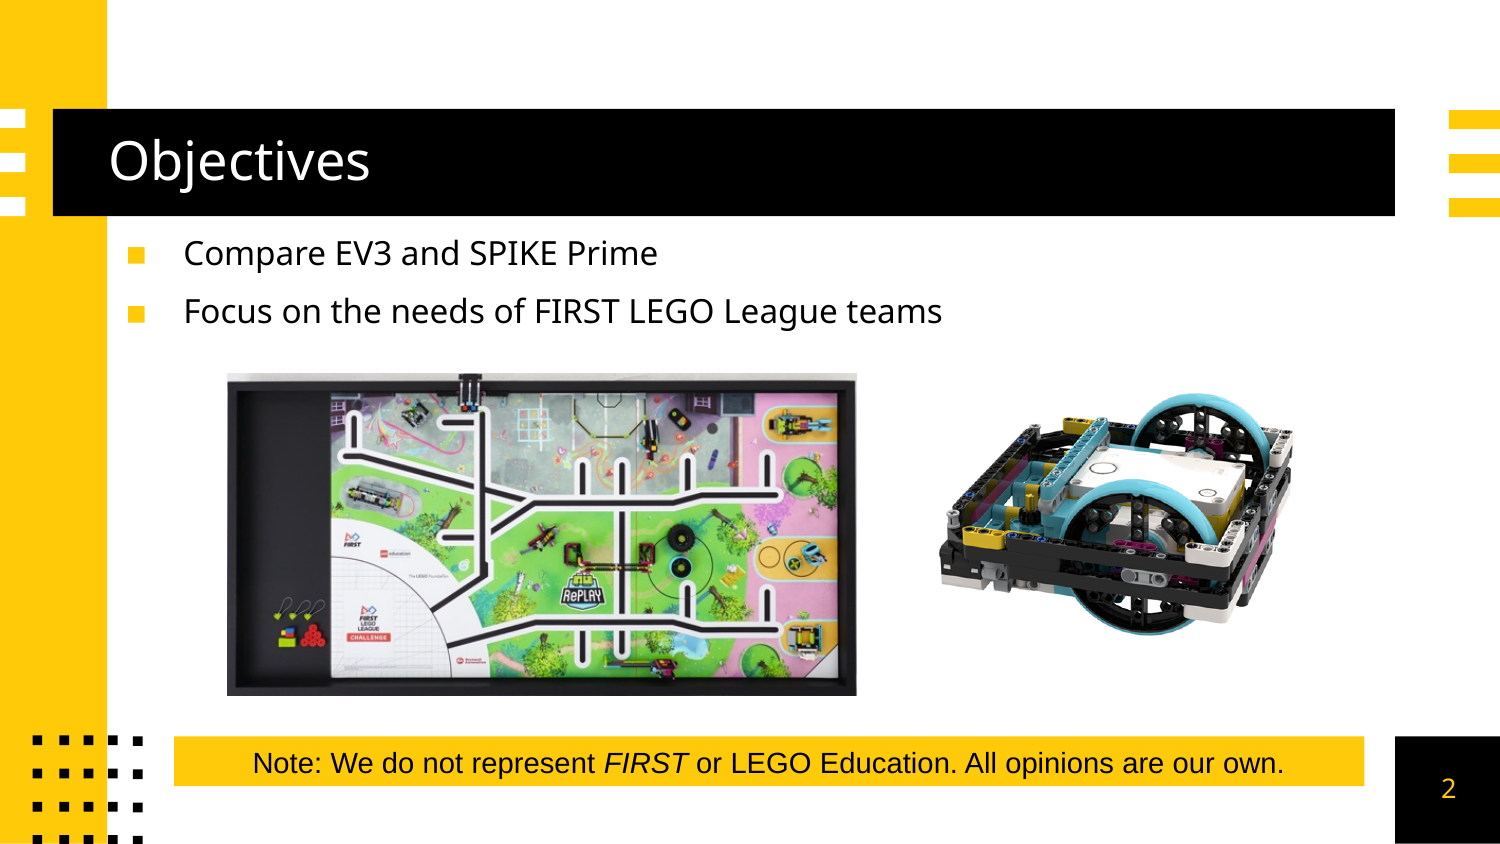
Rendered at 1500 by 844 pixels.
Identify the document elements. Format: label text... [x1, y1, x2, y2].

picture [926, 373, 1321, 646]
slide_number 2 [1395, 736, 1500, 844]
title Objectives [108, 108, 1396, 217]
picture [226, 373, 858, 696]
text_box Note: We do not represent FIRST or LEGO Education. All opinions are our own. [174, 736, 1365, 787]
list Compare EV3 and SPIKE Prime Focus on the needs of FIRST LEGO League teams [108, 226, 1016, 701]
